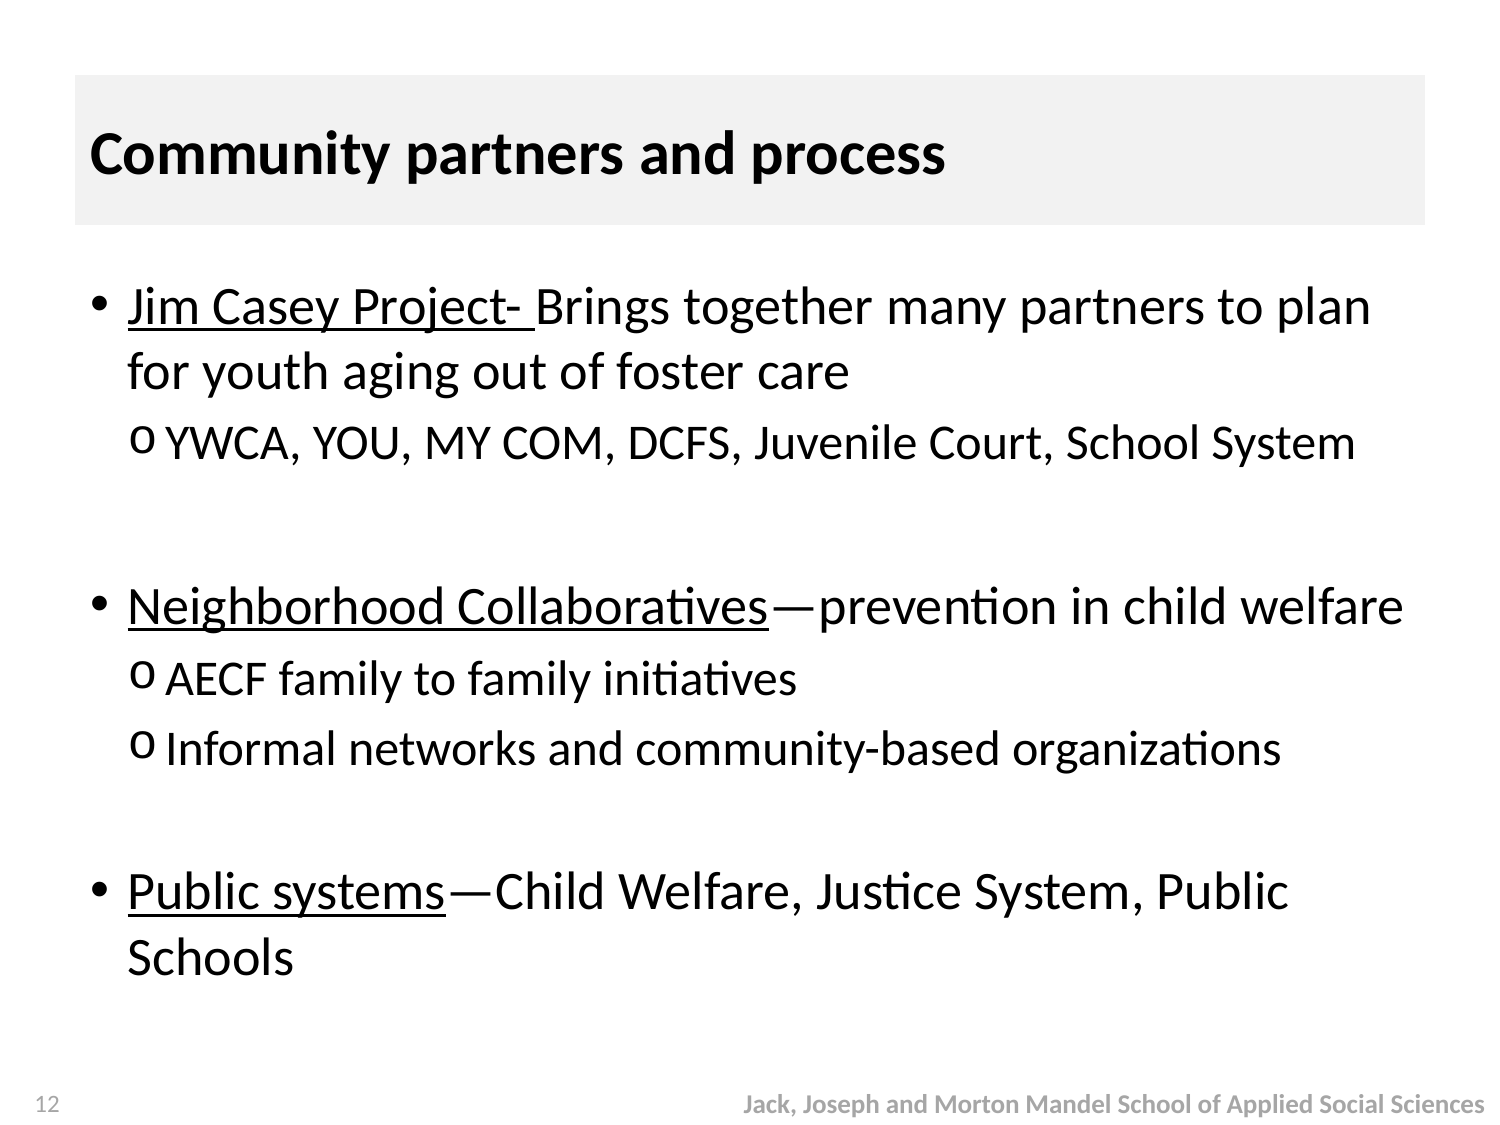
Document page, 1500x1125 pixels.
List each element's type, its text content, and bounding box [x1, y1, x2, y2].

list Jim Casey Project- Brings together many partners to plan for youth aging out of foster care YWCA, YOU, MY COM, DCFS, Juvenile Court, School System Neighborhood Collaboratives—prevention in child welfare AECF family to family initiatives Informal networks and community-based organizations Public systems—Child Welfare, Justice System, Public Schools [75, 262, 1425, 1013]
title Community partners and process [75, 75, 1425, 225]
